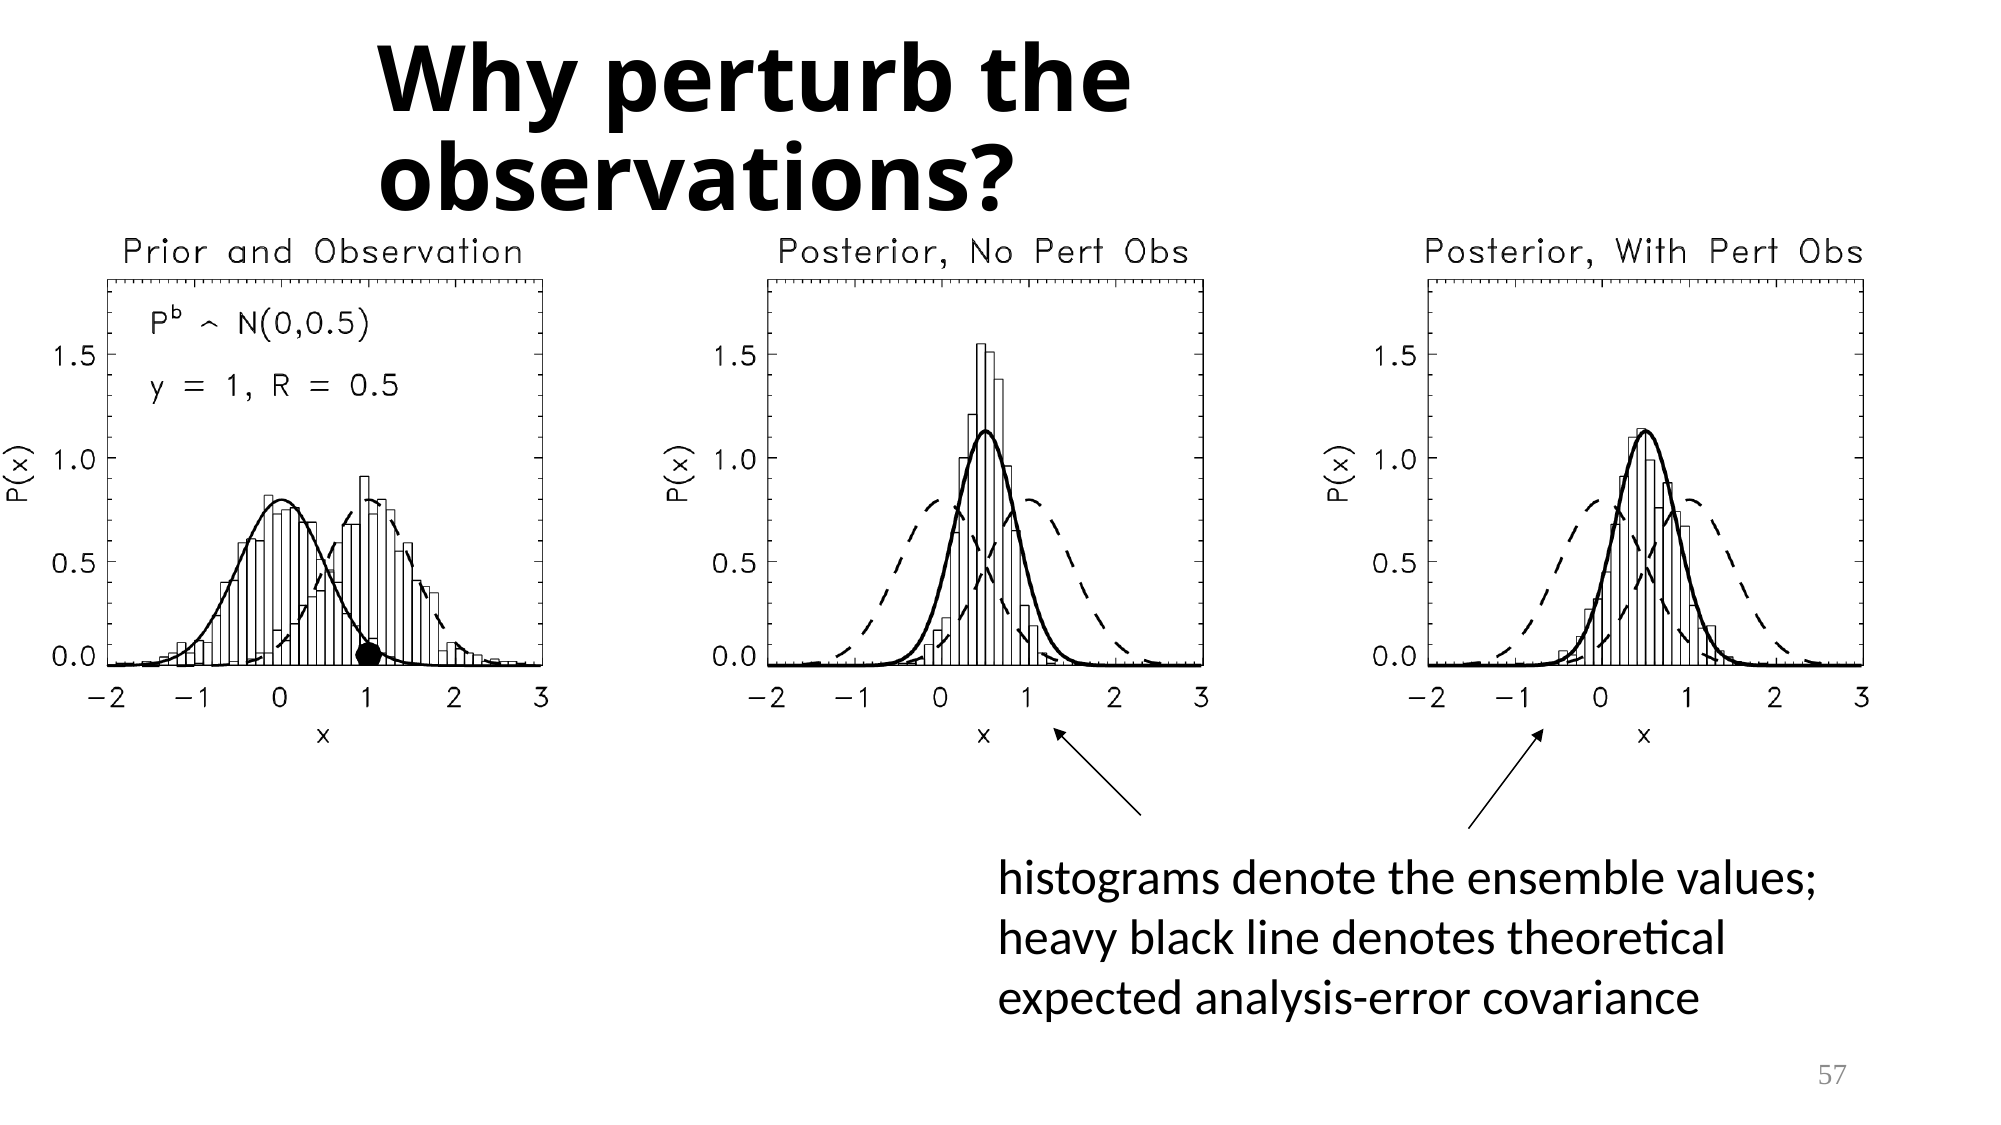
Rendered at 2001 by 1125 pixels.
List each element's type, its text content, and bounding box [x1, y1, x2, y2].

picture [0, 224, 1915, 775]
slide_number 57 [1412, 1042, 1863, 1103]
title Why perturb the observations? [362, 68, 1638, 194]
text_box histograms denote the ensemble values; heavy black line denotes theoretical expected analysis-error covariance [983, 837, 1834, 1033]
